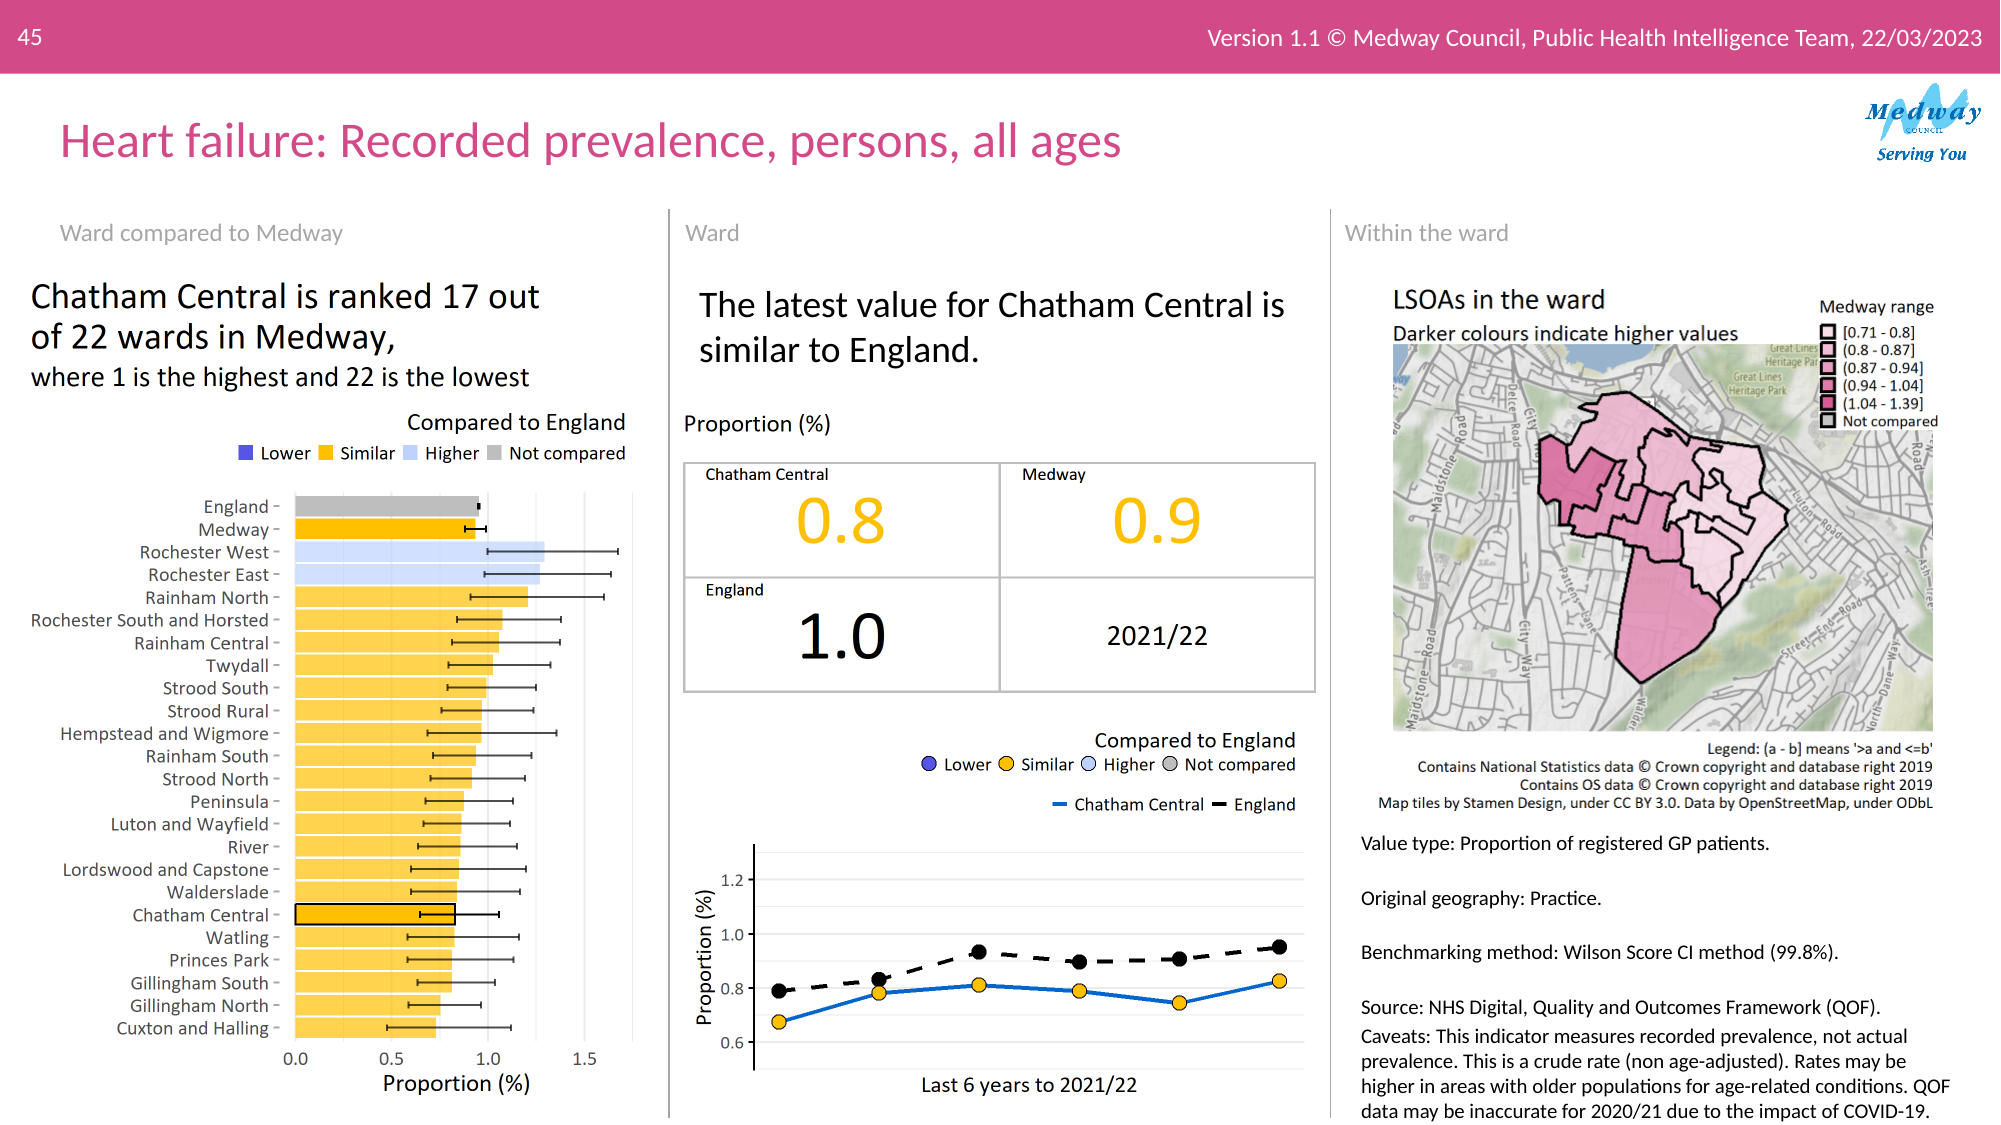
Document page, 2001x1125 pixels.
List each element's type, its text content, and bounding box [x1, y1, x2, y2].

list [1345, 278, 1981, 811]
slide_number 45 [2, 5, 239, 66]
list Version 1.1 © Medway Council, Public Health Intelligence Team, 22/03/2023 [881, 2, 2000, 72]
title Heart failure: Recorded prevalence, persons, all ages [45, 83, 1866, 191]
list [683, 710, 1316, 1107]
list The latest value for Chatham Central is similar to England. [684, 272, 1316, 386]
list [19, 271, 646, 1107]
picture [1866, 83, 1981, 162]
list Value type: Proportion of registered GP patients. Original geography: Practice. Benchmarking method: Wilson Score CI method (99.8%). Source: NHS Digital, Quality and Outcomes Framework (QOF). Caveats: This indicator measures recorded prevalence, not actual prevalence. This is a crude rate (non age-adjusted). Rates may be higher in areas with older populations for age-related conditions. QOF data may be inaccurate for 2020/21 due to the impact of COVID-19. [1346, 822, 1981, 1106]
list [683, 403, 1316, 693]
